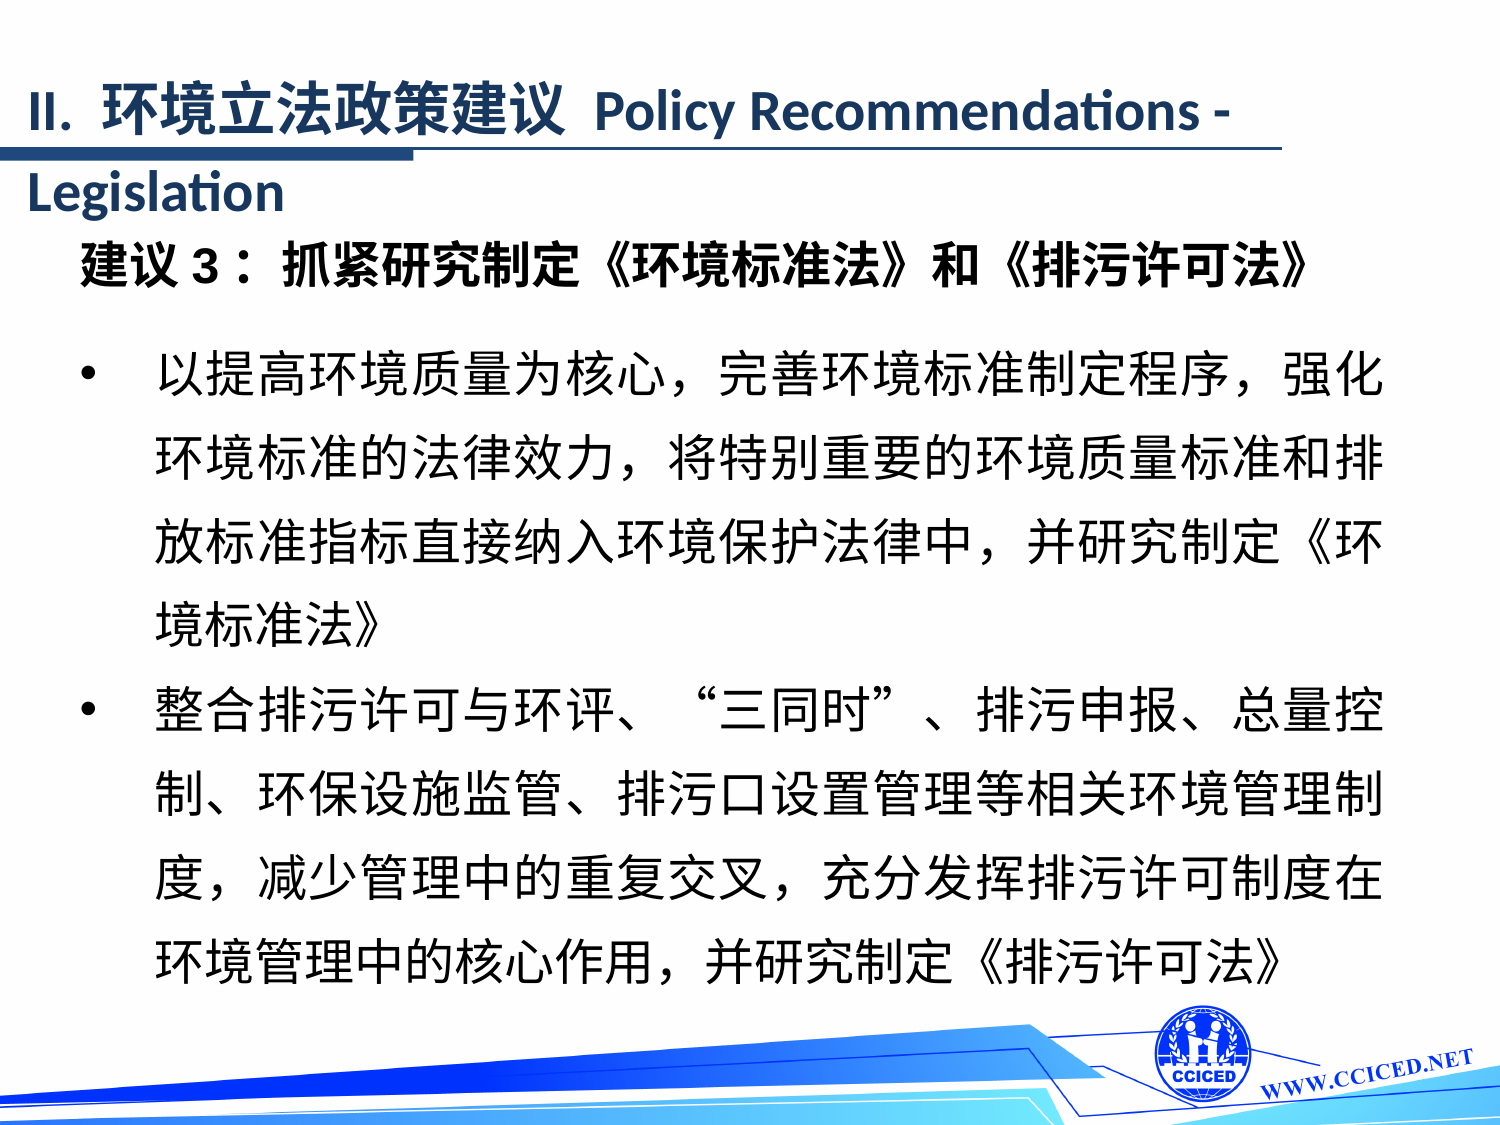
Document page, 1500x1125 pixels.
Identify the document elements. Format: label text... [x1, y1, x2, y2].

text_box 建议3：抓紧研究制定《环境标准法》和《排污许可法》 以提高环境质量为核心，完善环境标准制定程序，强化环境标准的法律效力，将特别重要的环境质量标准和排放标准指标直接纳入环境保护法律中，并研究制定《环境标准法》 整合排污许可与环评、“三同时”、排污申报、总量控制、环保设施监管、排污口设置管理等相关环境管理制度，减少管理中的重复交叉，充分发挥排污许可制度在环境管理中的核心作用，并研究制定《排污许可法》 [64, 231, 1400, 1113]
picture [0, 161, 1500, 1125]
picture [0, 0, 1500, 147]
text_box II. 环境立法政策建议 Policy Recommendations - Legislation [12, 54, 1500, 231]
